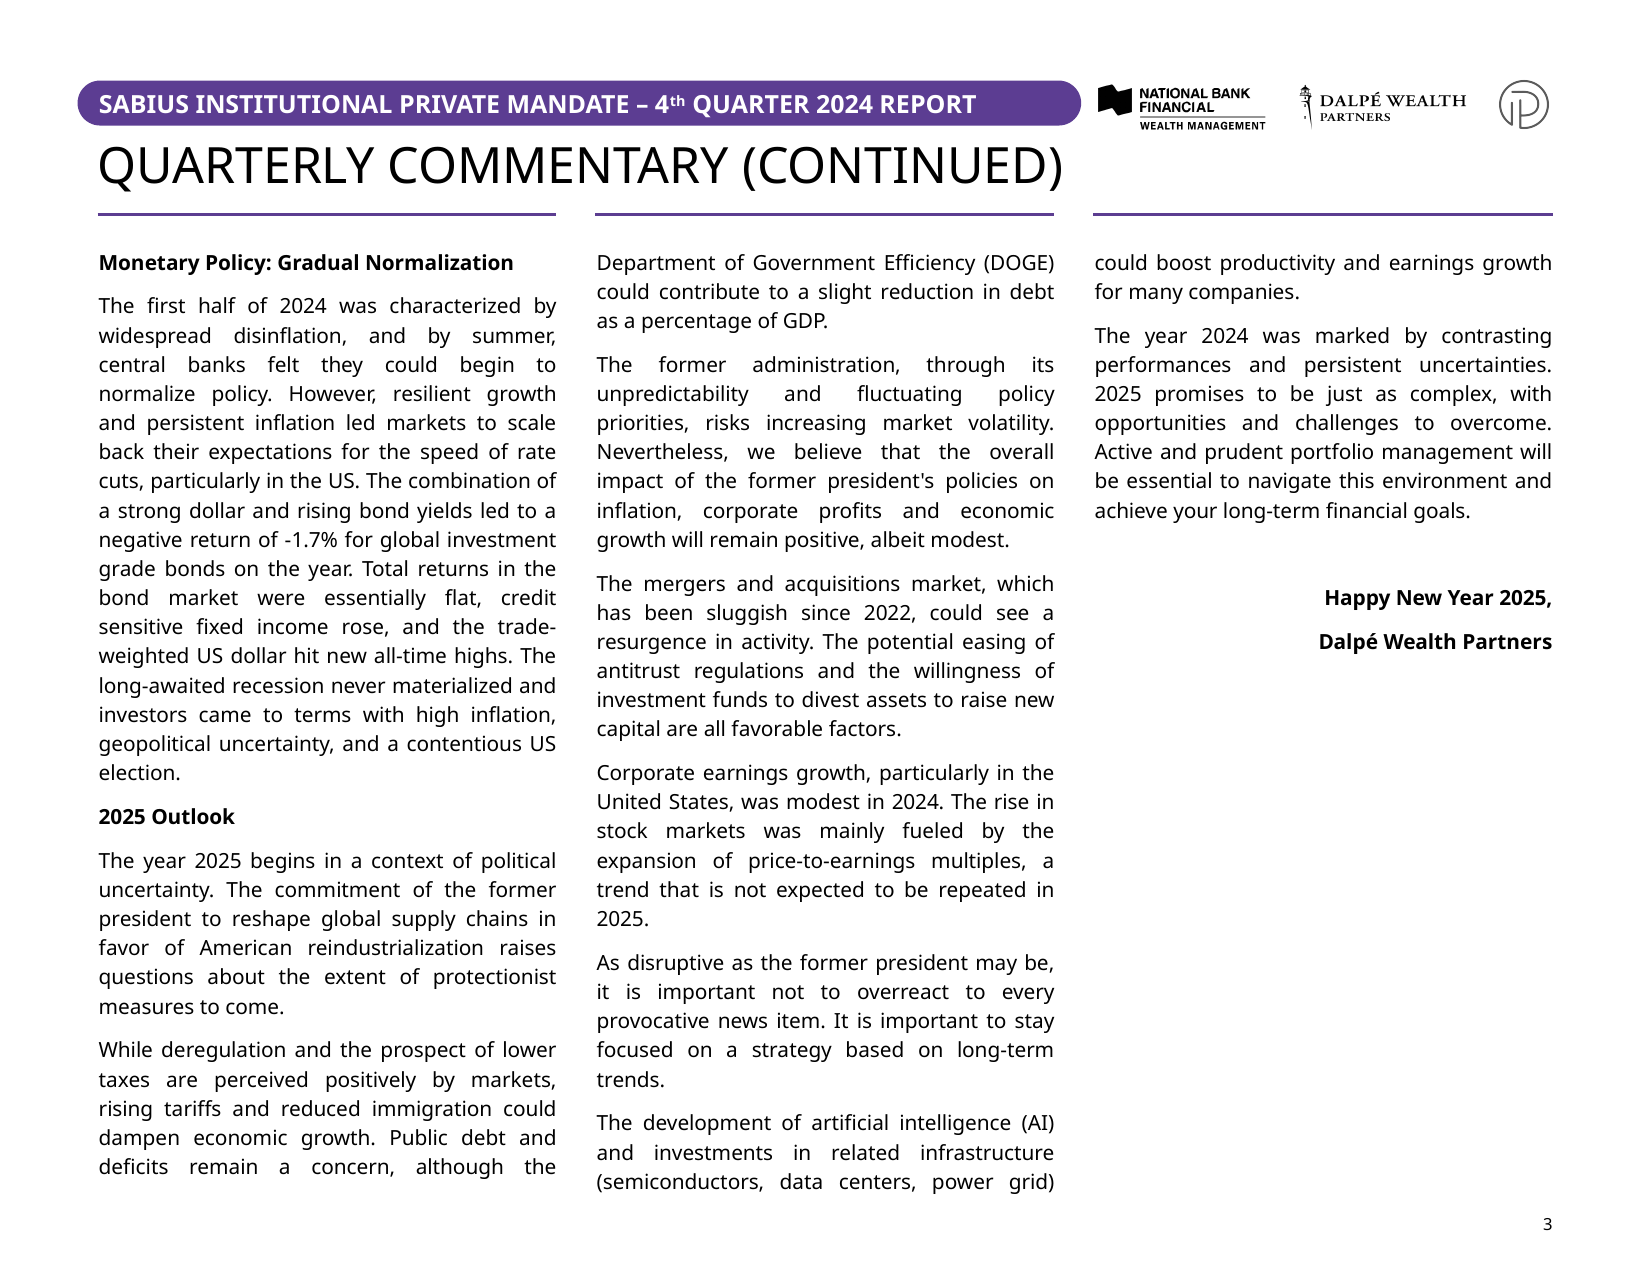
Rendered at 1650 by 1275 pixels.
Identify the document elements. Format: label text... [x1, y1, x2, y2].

title Quarterly Commentary (continued) [97, 140, 1553, 195]
list Monetary Policy: Gradual Normalization The first half of 2024 was characterized by widespread disinflation, and by summer, central banks felt they could begin to normalize policy. However, resilient growth and persistent inflation led markets to scale back their expectations for the speed of rate cuts, particularly in the US. The combination of a strong dollar and rising bond yields led to a negative return of -1.7% for global investment grade bonds on the year. Total returns in the bond market were essentially flat, credit sensitive fixed income rose, and the trade-weighted US dollar hit new all-time highs. The long-awaited recession never materialized and investors came to terms with high inflation, geopolitical uncertainty, and a contentious US election. 2025 Outlook The year 2025 begins in a context of political uncertainty. The commitment of the former president to reshape global supply chains in favor of American reindustrialization raises questions about the extent of protectionist measures to come. While deregulation and the prospect of lower taxes are perceived positively by markets, rising tariffs and reduced immigration could dampen economic growth. Public debt and deficits remain a concern, although the Department of Government Efficiency (DOGE) could contribute to a slight reduction in debt as a percentage of GDP. The former administration, through its unpredictability and fluctuating policy priorities, risks increasing market volatility. Nevertheless, we believe that the overall impact of the former president's policies on inflation, corporate profits and economic growth will remain positive, albeit modest. The mergers and acquisitions market, which has been sluggish since 2022, could see a resurgence in activity. The potential easing of antitrust regulations and the willingness of investment funds to divest assets to raise new capital are all favorable factors. Corporate earnings growth, particularly in the United States, was modest in 2024. The rise in stock markets was mainly fueled by the expansion of price-to-earnings multiples, a trend that is not expected to be repeated in 2025. As disruptive as the former president may be, it is important not to overreact to every provocative news item. It is important to stay focused on a strategy based on long-term trends. The development of artificial intelligence (AI) and investments in related infrastructure (semiconductors, data centers, power grid) could boost productivity and earnings growth for many companies. The year 2024 was marked by contrasting performances and persistent uncertainties. 2025 promises to be just as complex, with opportunities and challenges to overcome. Active and prudent portfolio management will be essential to navigate this environment and achieve your long-term financial goals. Happy New Year 2025, Dalpé Wealth Partners [97, 245, 1553, 1199]
picture [1081, 74, 1483, 140]
slide_number 4 [1181, 1214, 1553, 1236]
table_cell -3,3 [1495, 76, 1553, 133]
